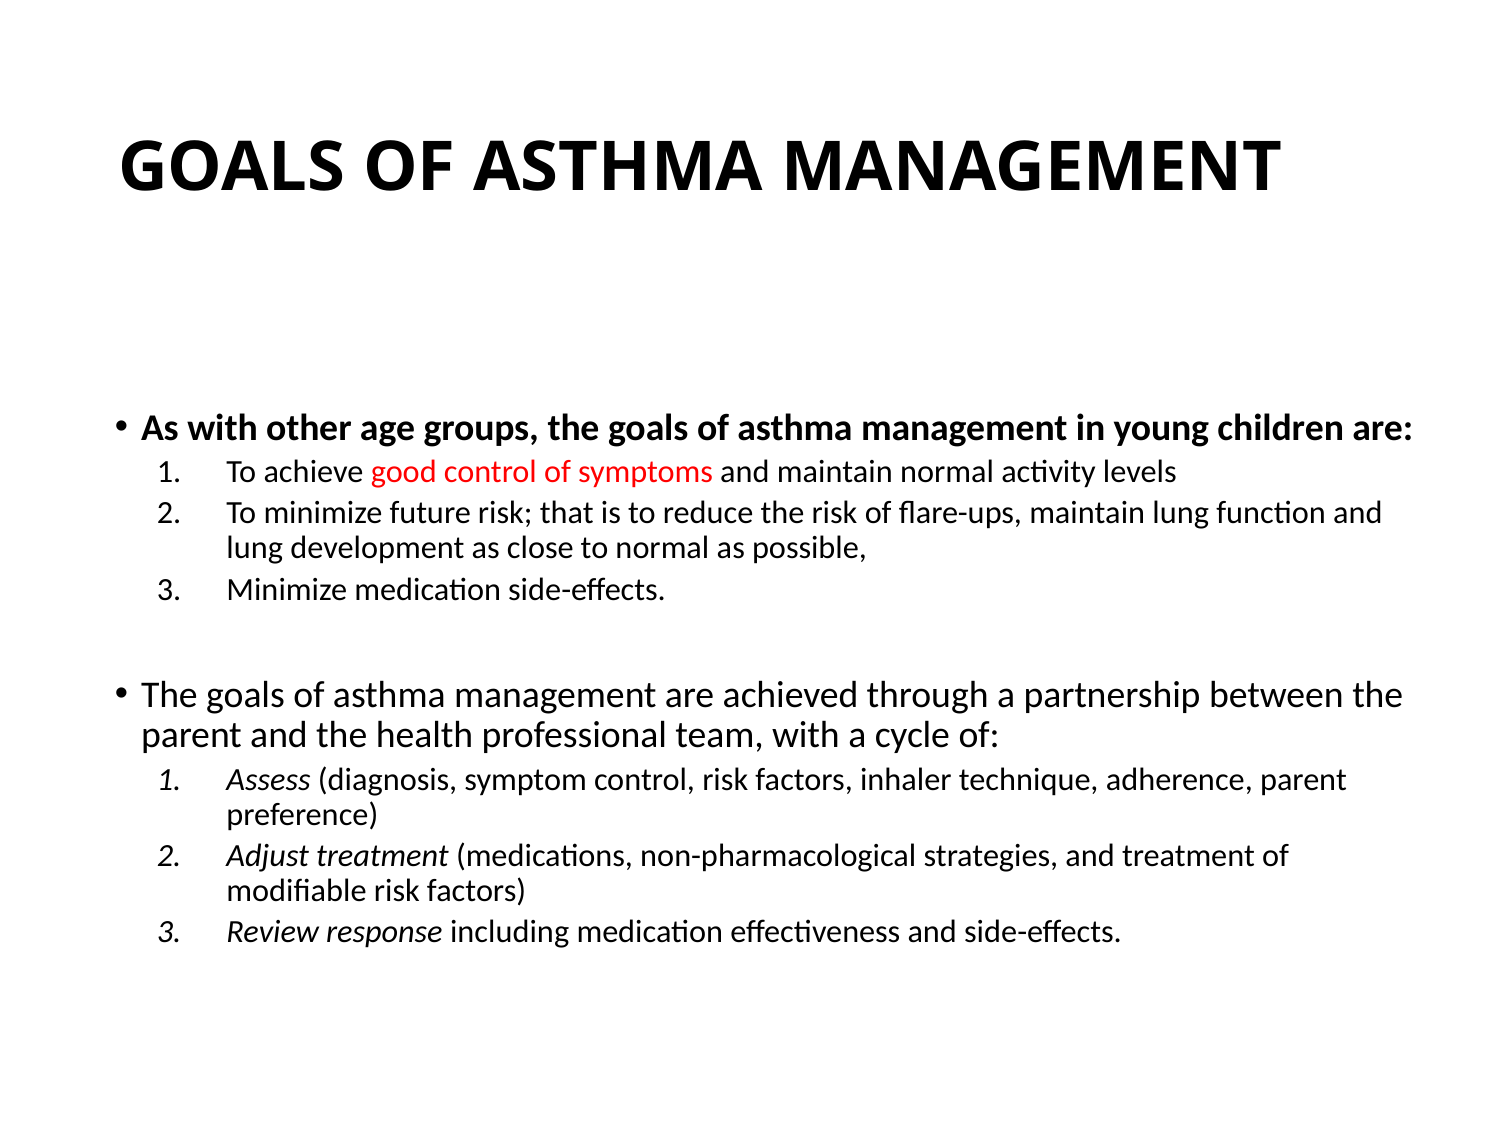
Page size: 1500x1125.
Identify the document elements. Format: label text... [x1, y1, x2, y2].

title GOALS OF ASTHMA MANAGEMENT [103, 59, 1397, 278]
list As with other age groups, the goals of asthma management in young children are: To achieve good control of symptoms and maintain normal activity levels To minimize future risk; that is to reduce the risk of flare-ups, maintain lung function and lung development as close to normal as possible, Minimize medication side-effects. The goals of asthma management are achieved through a partnership between the parent and the health professional team, with a cycle of: Assess (diagnosis, symptom control, risk factors, inhaler technique, adherence, parent preference) Adjust treatment (medications, non-pharmacological strategies, and treatment of modifiable risk factors) Review response including medication effectiveness and side-effects. [99, 399, 1440, 999]
